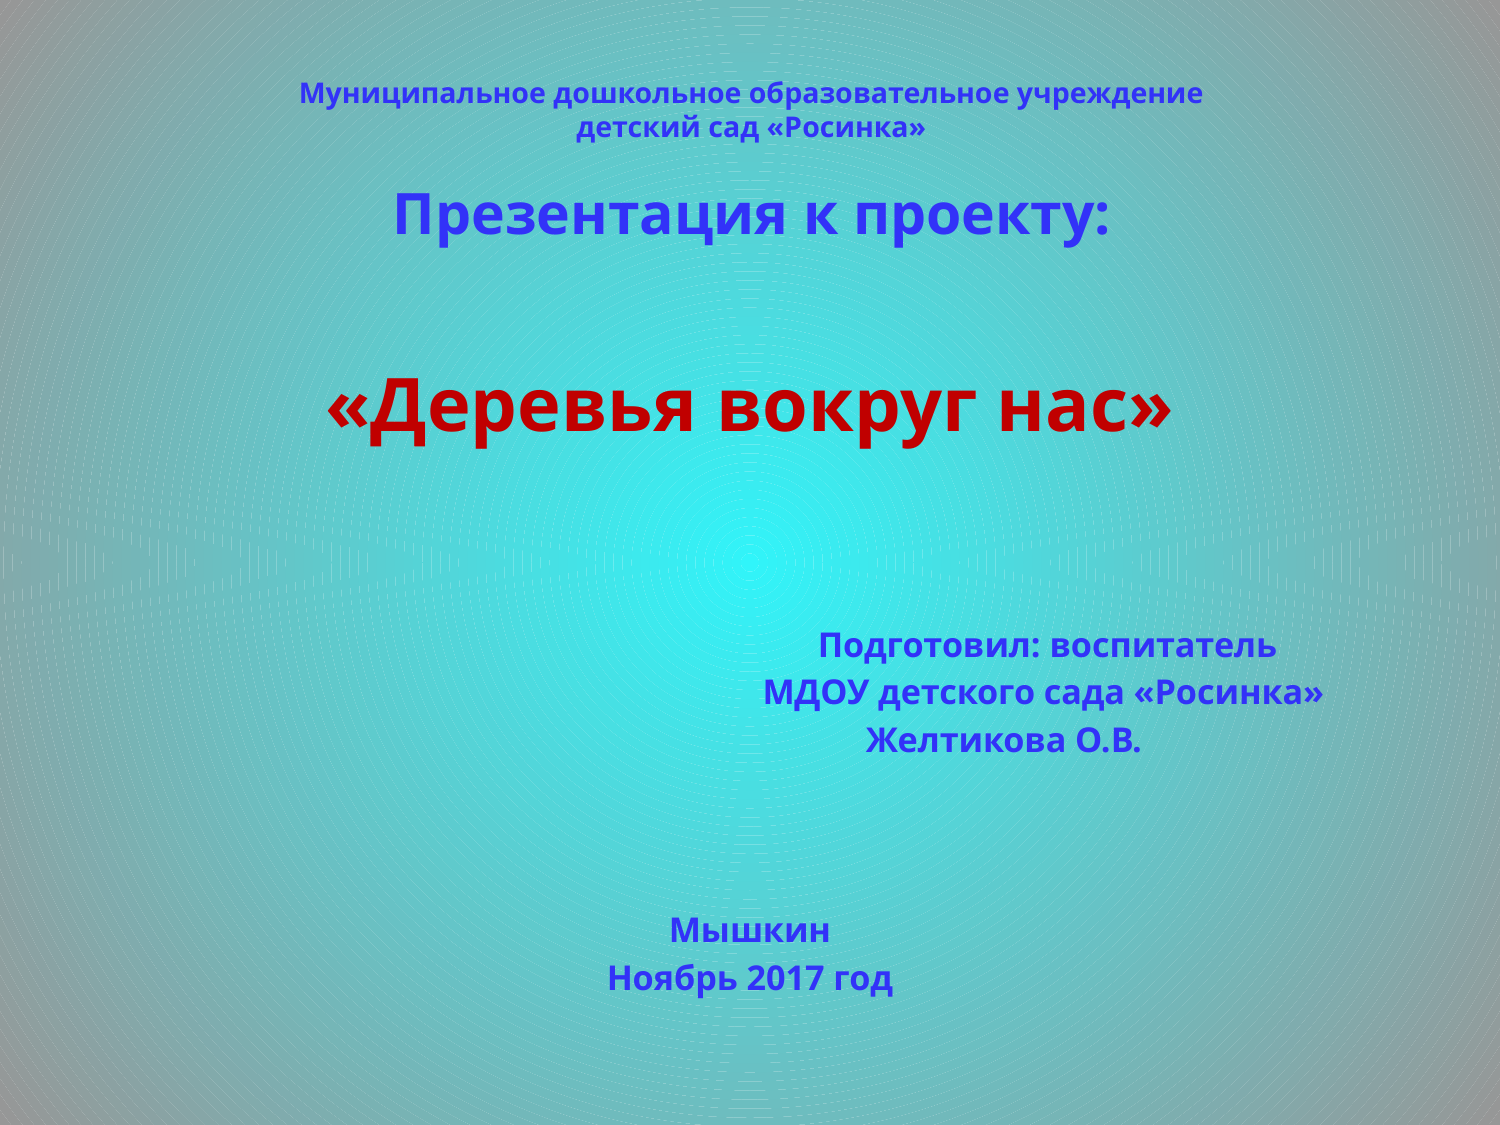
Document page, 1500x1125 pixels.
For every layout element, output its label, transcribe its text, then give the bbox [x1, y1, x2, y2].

list «Деревья вокруг нас» Подготовил: воспитатель МДОУ детского сада «Росинка» Желтикова О.В. Мышкин Ноябрь 2017 год [75, 262, 1425, 1005]
title Муниципальное дошкольное образовательное учреждение детский сад «Росинка» Презентация к проекту: [76, 66, 1427, 254]
